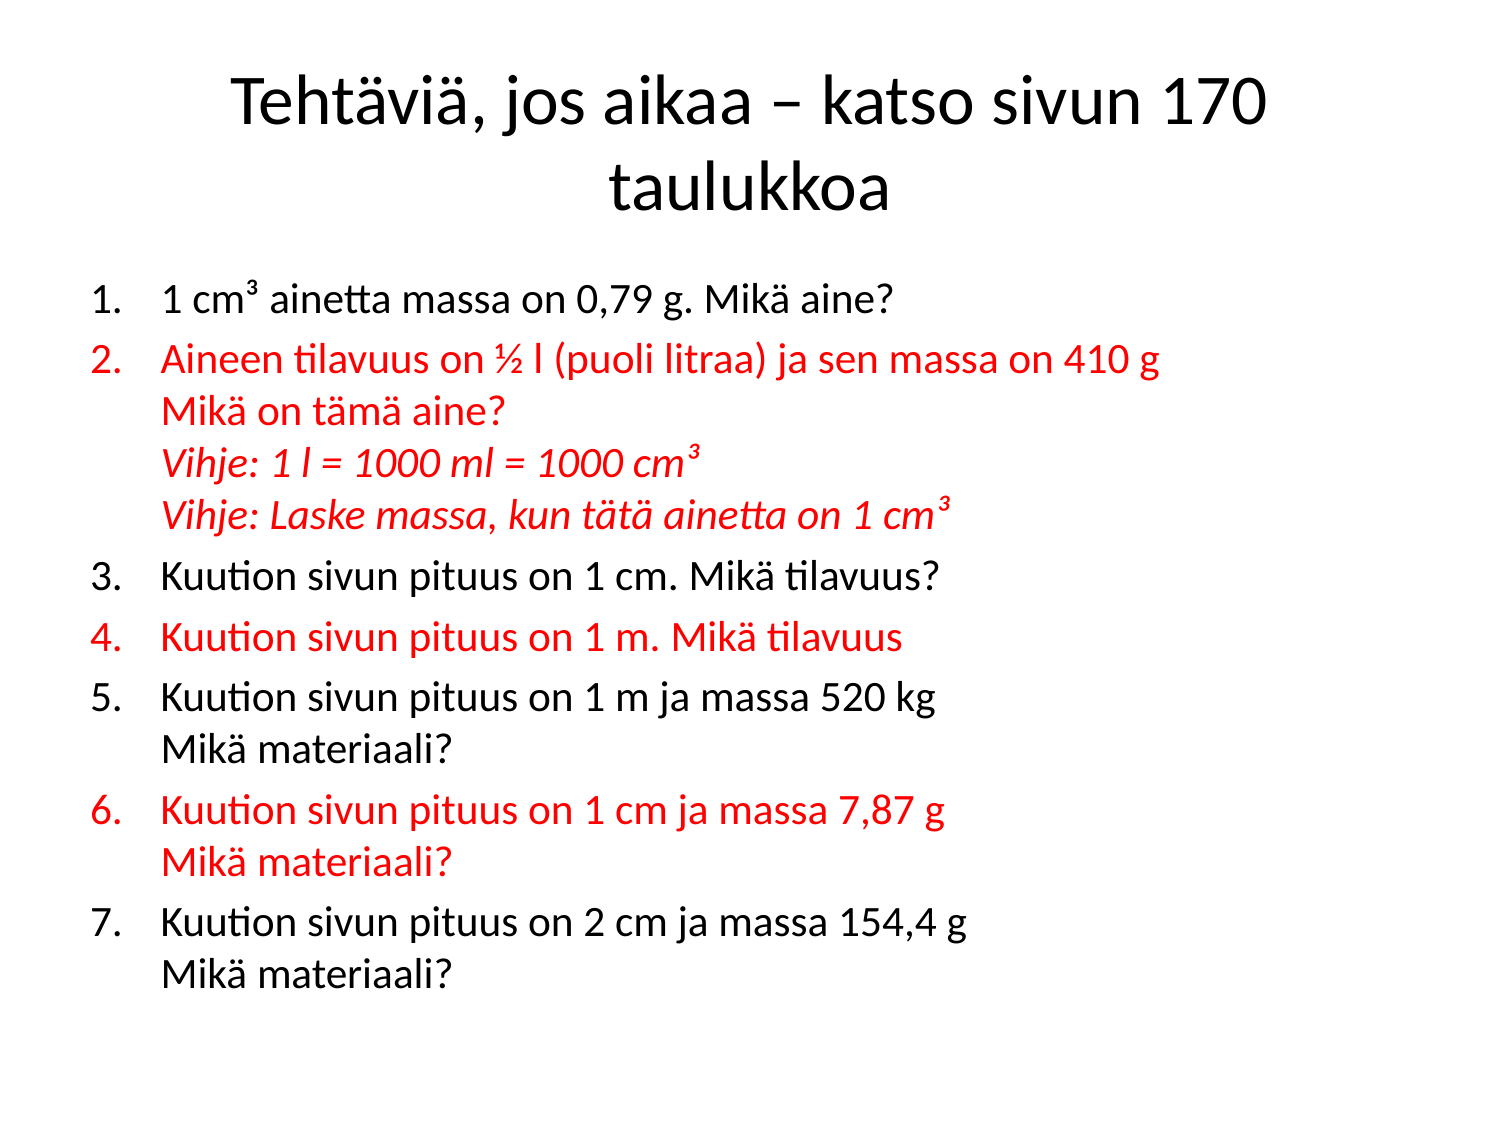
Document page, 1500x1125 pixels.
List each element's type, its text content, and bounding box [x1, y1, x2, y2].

list 1 cm³ ainetta massa on 0,79 g. Mikä aine? Aineen tilavuus on ½ l (puoli litraa) ja sen massa on 410 g Mikä on tämä aine? Vihje: 1 l = 1000 ml = 1000 cm³ Vihje: Laske massa, kun tätä ainetta on 1 cm³ Kuution sivun pituus on 1 cm. Mikä tilavuus? Kuution sivun pituus on 1 m. Mikä tilavuus Kuution sivun pituus on 1 m ja massa 520 kg Mikä materiaali? Kuution sivun pituus on 1 cm ja massa 7,87 g Mikä materiaali? Kuution sivun pituus on 2 cm ja massa 154,4 g Mikä materiaali? [75, 262, 1425, 1005]
title Tehtäviä, jos aikaa – katso sivun 170 taulukkoa [75, 45, 1425, 233]
